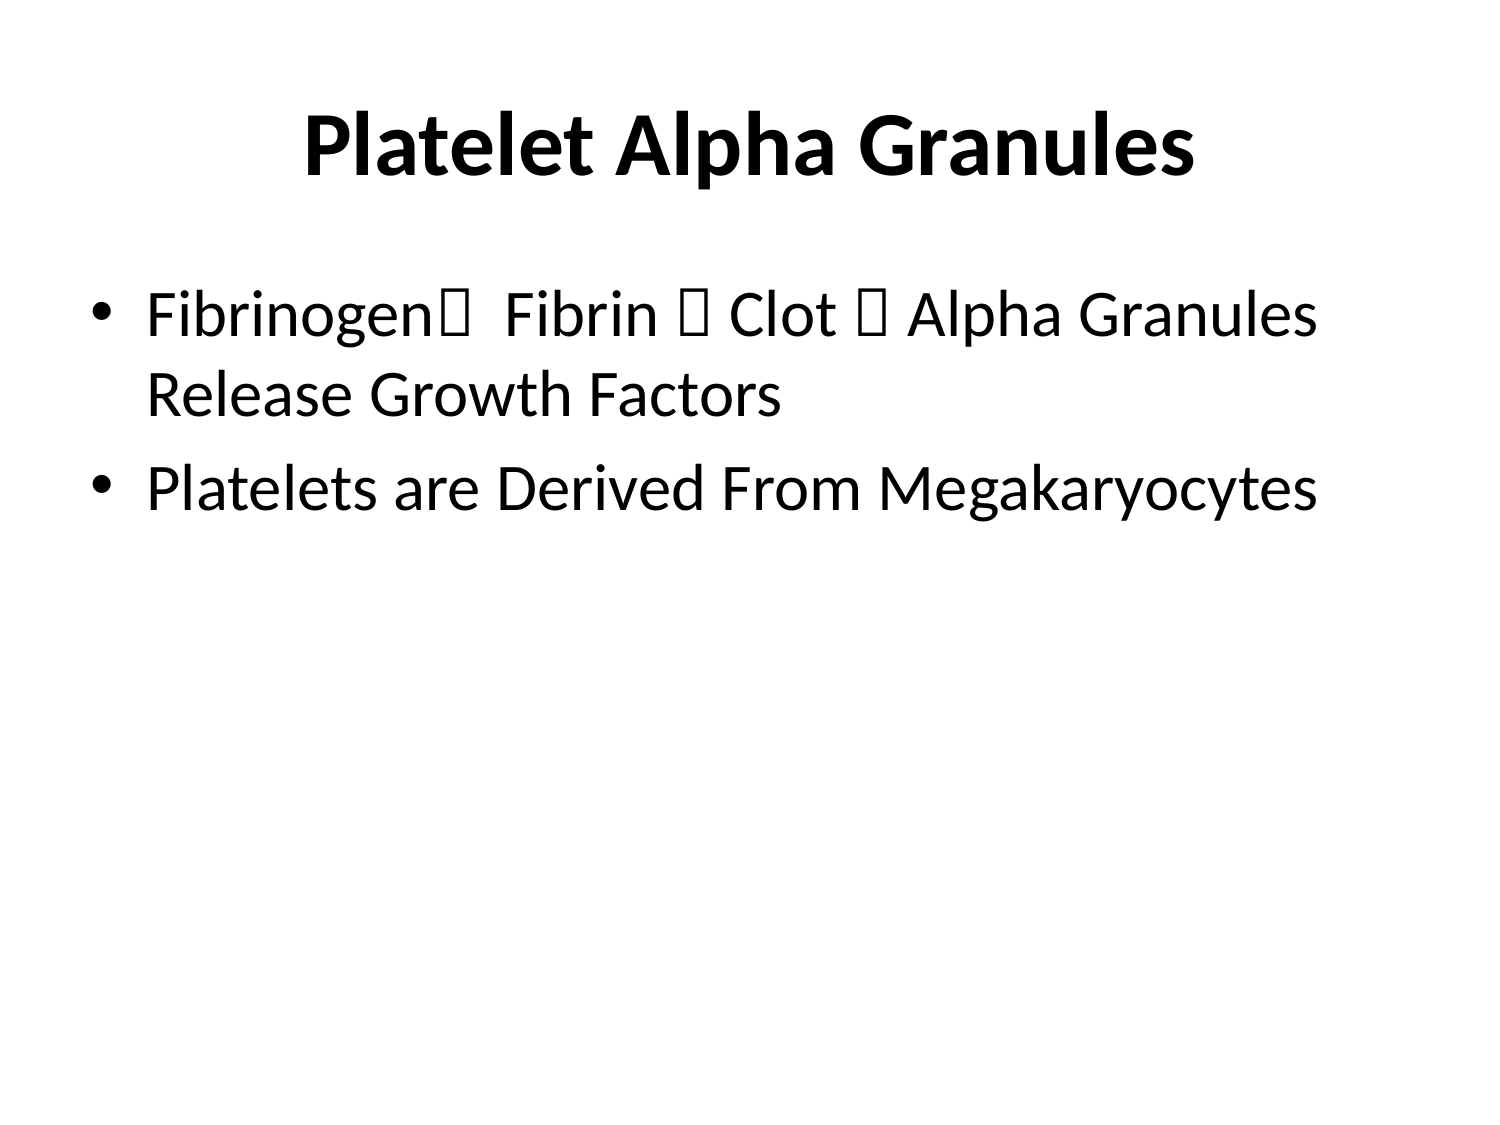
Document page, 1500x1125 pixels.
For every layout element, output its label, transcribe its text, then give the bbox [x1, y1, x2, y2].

title Platelet Alpha Granules [75, 45, 1425, 233]
list Fibrinogen Fibrin  Clot  Alpha Granules Release Growth Factors Platelets are Derived From Megakaryocytes [75, 262, 1425, 1005]
